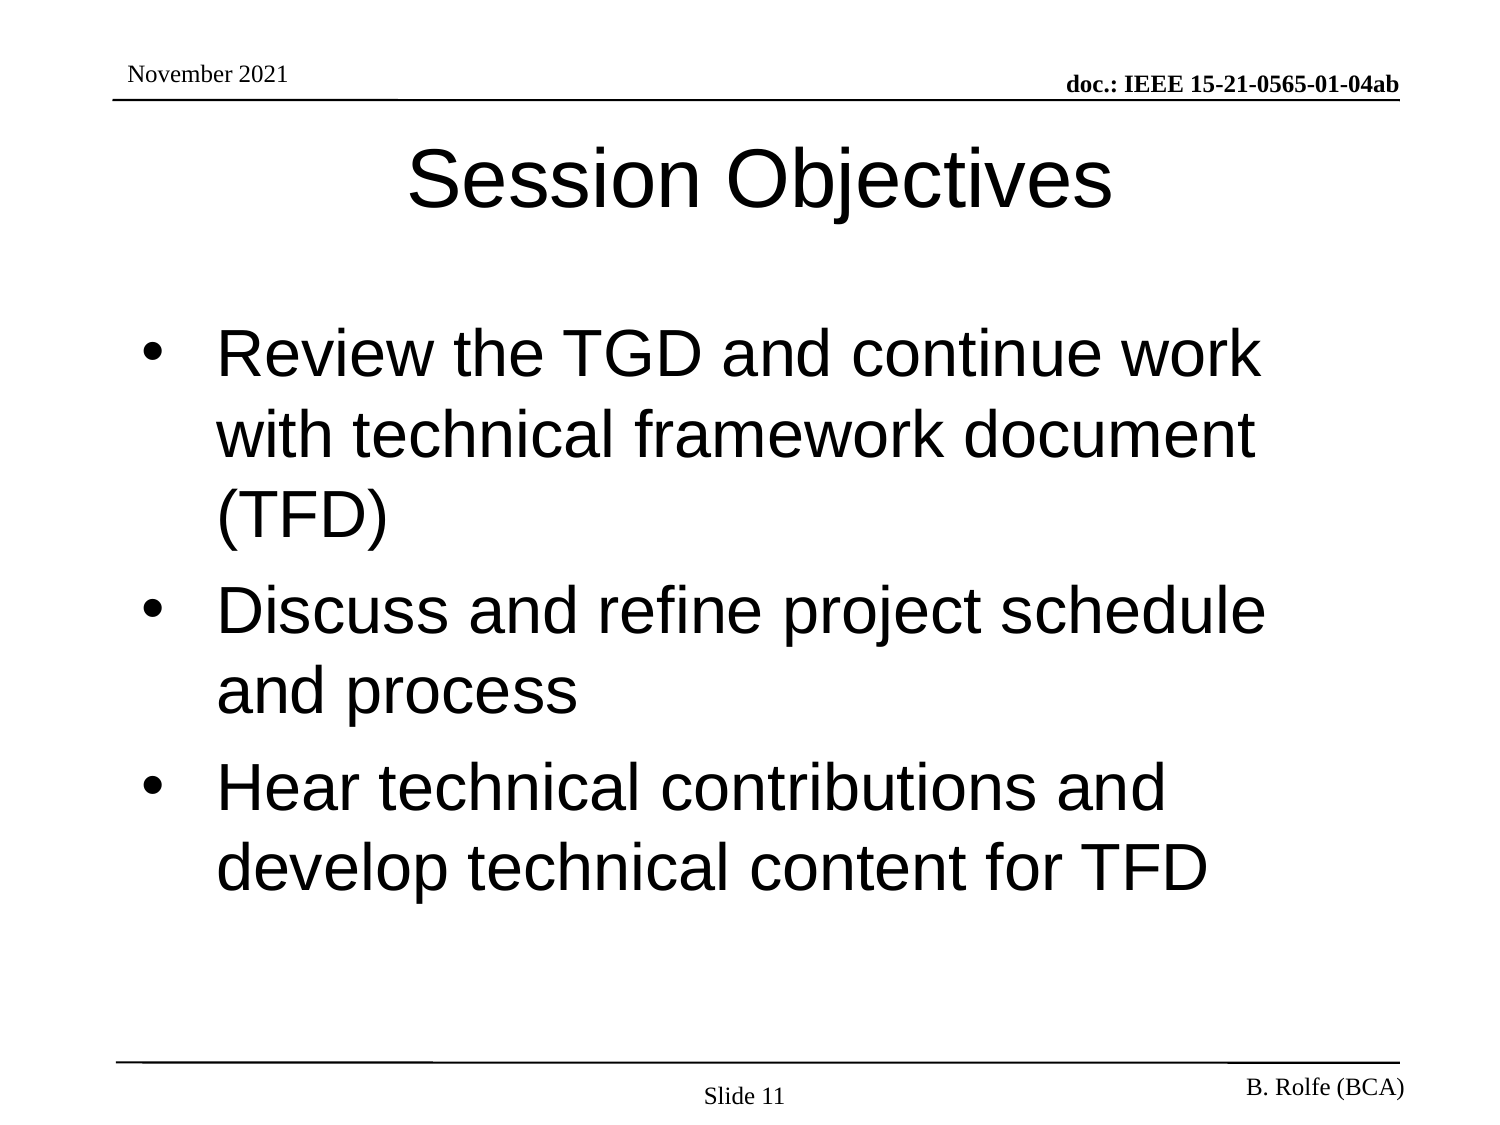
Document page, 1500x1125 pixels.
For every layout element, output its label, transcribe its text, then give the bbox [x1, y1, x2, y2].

slide_number Slide 11 [690, 1075, 799, 1115]
list Review the TGD and continue work with technical framework document (TFD) Discuss and refine project schedule and process Hear technical contributions and develop technical content for TFD [125, 302, 1400, 1024]
title Session Objectives [123, 112, 1398, 237]
